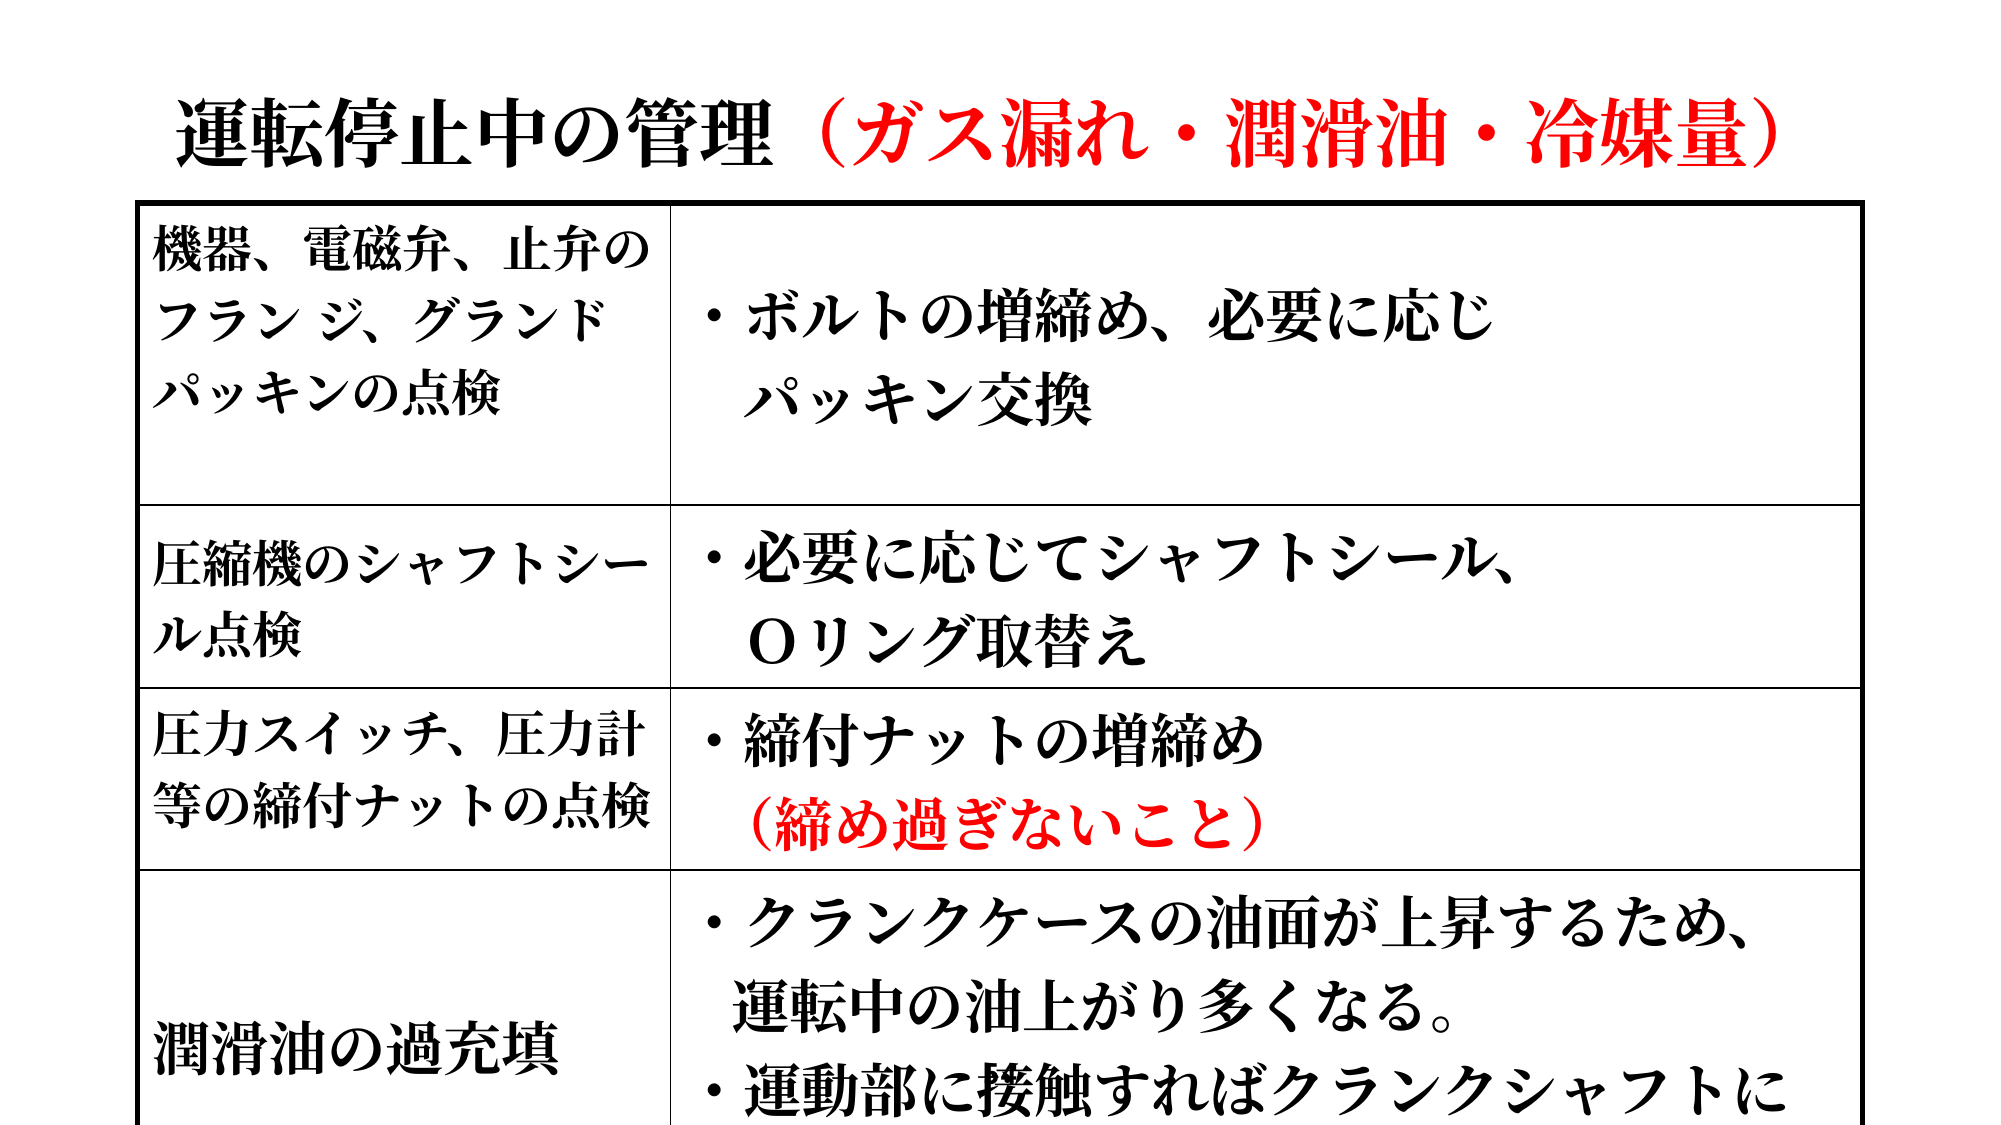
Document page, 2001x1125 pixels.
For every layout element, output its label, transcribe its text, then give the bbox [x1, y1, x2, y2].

table_header 機器、電磁弁、止弁のフラン ジ、グランドパッキンの点検 [140, 206, 670, 504]
table_cell ・必要に応じてシャフトシール、 Ｏリング取替え [671, 506, 1860, 687]
table_cell ・クランクケースの油面が上昇するため、 運転中の油上がり多くなる。 ・運動部に接触すればクランクシャフトに 打撃を与える（適正量） [671, 871, 1860, 1125]
table_cell ・締付ナットの増締め （締め過ぎないこと） [671, 689, 1860, 869]
table_cell 潤滑油の過充填 [140, 871, 670, 1125]
table_header ・ボルトの増締め、必要に応じ パッキン交換 [671, 206, 1860, 504]
table_cell 圧力スイッチ、圧力計等の締付ナットの点検 [140, 689, 670, 869]
title 運転停止中の管理（ガス漏れ・潤滑油・冷媒量） [137, 59, 1863, 200]
table_cell 圧縮機のシャフトシール点検 [140, 506, 670, 687]
footer 54 [662, 1042, 1338, 1103]
